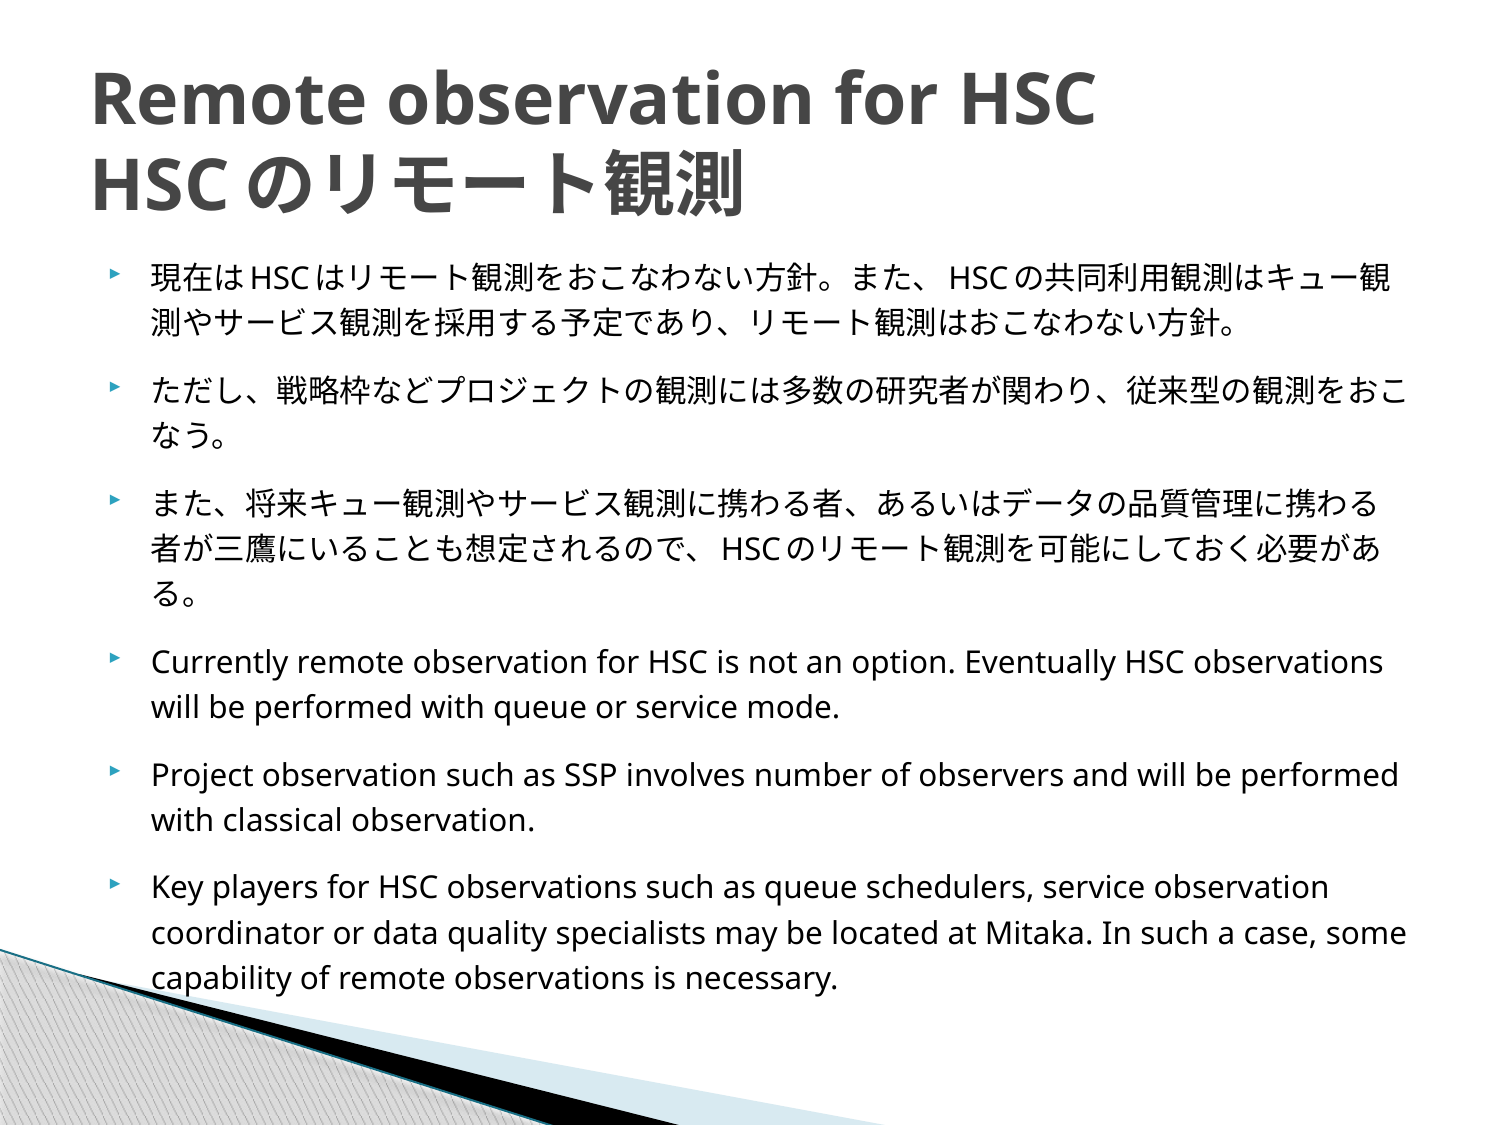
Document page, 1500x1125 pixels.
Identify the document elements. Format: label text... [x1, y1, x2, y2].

list 現在はHSCはリモート観測をおこなわない方針。また、HSCの共同利用観測はキュー観測やサービス観測を採用する予定であり、リモート観測はおこなわない方針。 ただし、戦略枠などプロジェクトの観測には多数の研究者が関わり、従来型の観測をおこなう。 また、将来キュー観測やサービス観測に携わる者、あるいはデータの品質管理に携わる者が三鷹にいることも想定されるので、HSCのリモート観測を可能にしておく必要がある。 Currently remote observation for HSC is not an option. Eventually HSC observations will be performed with queue or service mode. Project observation such as SSP involves number of observers and will be performed with classical observation. Key players for HSC observations such as queue schedulers, service observation coordinator or data quality specialists may be located at Mitaka. In such a case, some capability of remote observations is necessary. [75, 243, 1425, 1012]
title Remote observation for HSC HSCのリモート観測 [75, 45, 1425, 233]
